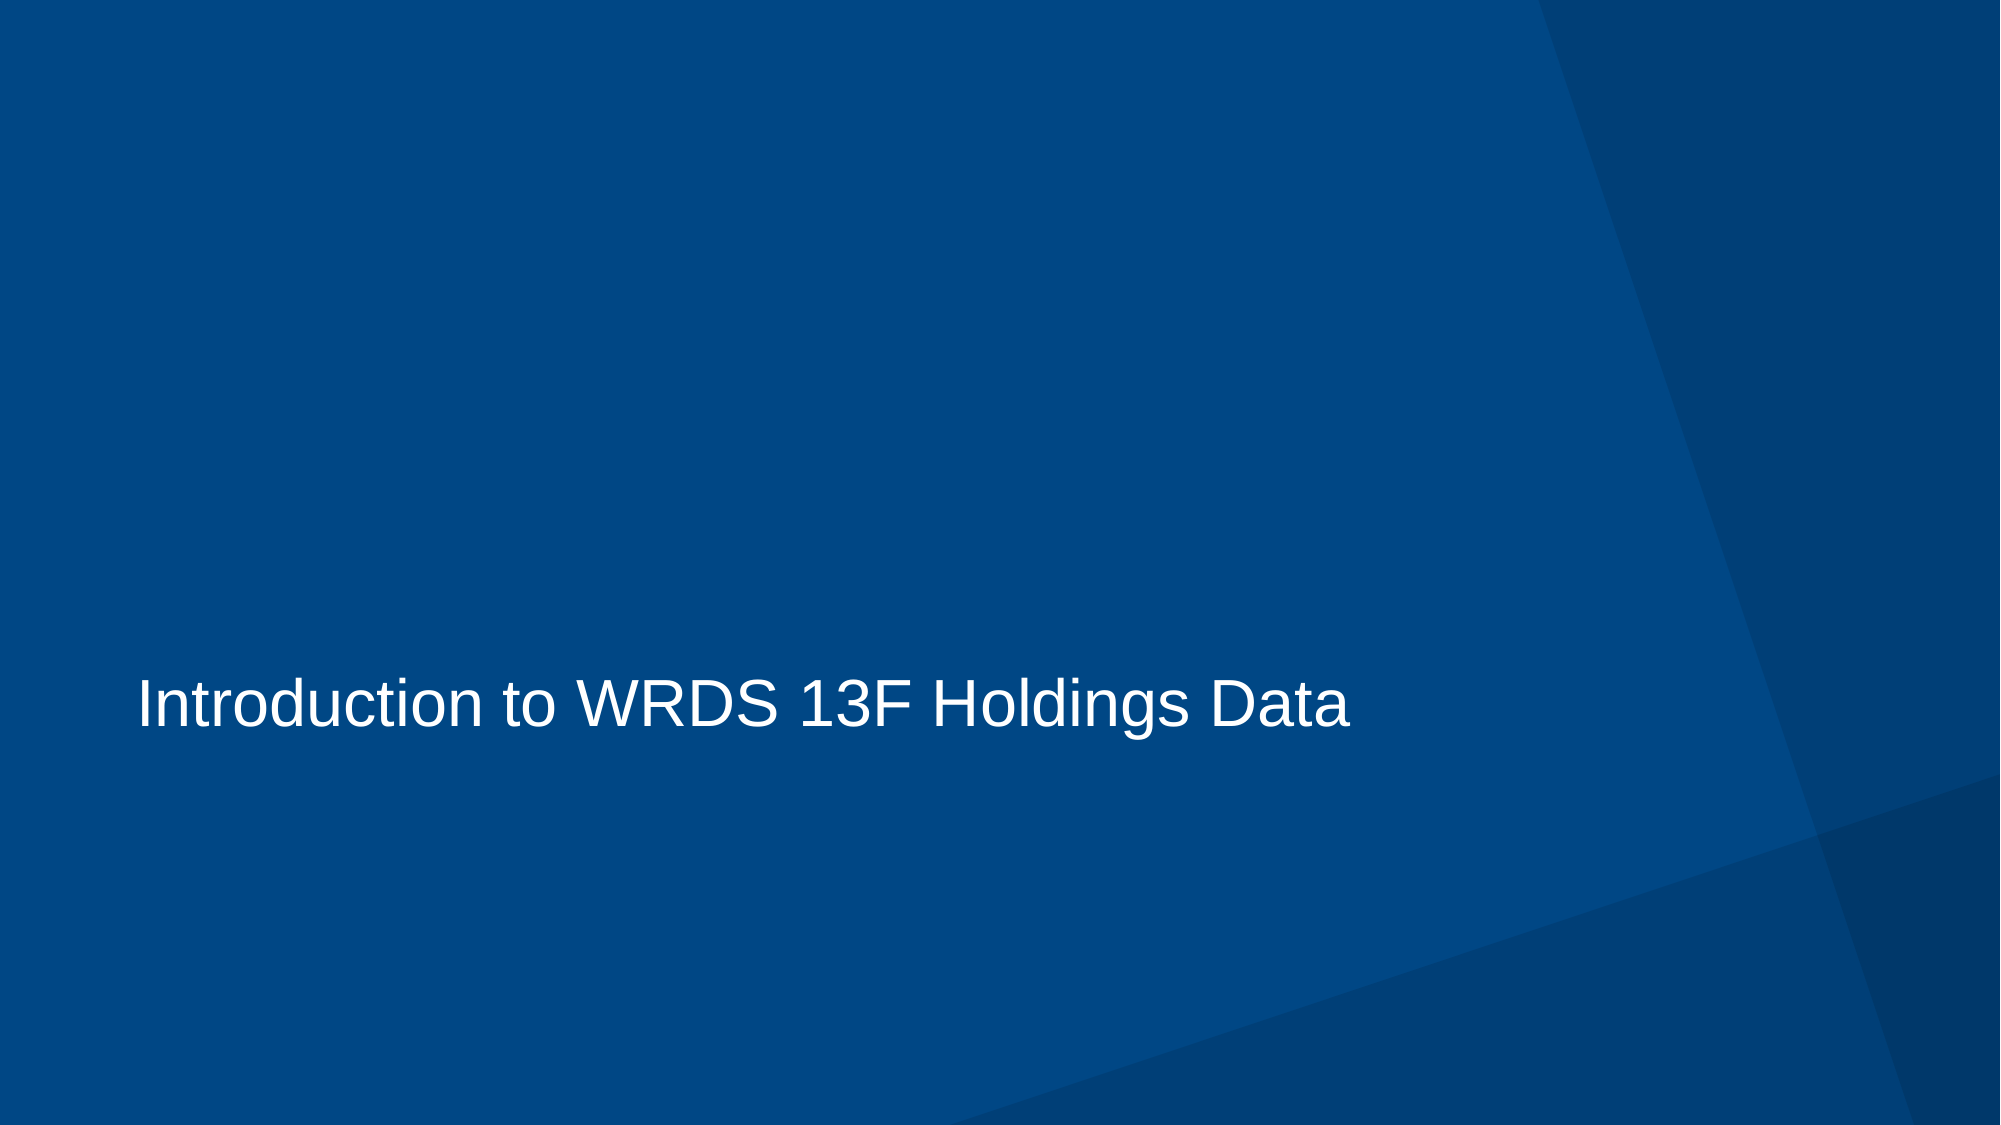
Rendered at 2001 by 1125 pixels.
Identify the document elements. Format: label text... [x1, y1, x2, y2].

title Introduction to WRDS 13F Holdings Data [136, 660, 1862, 749]
